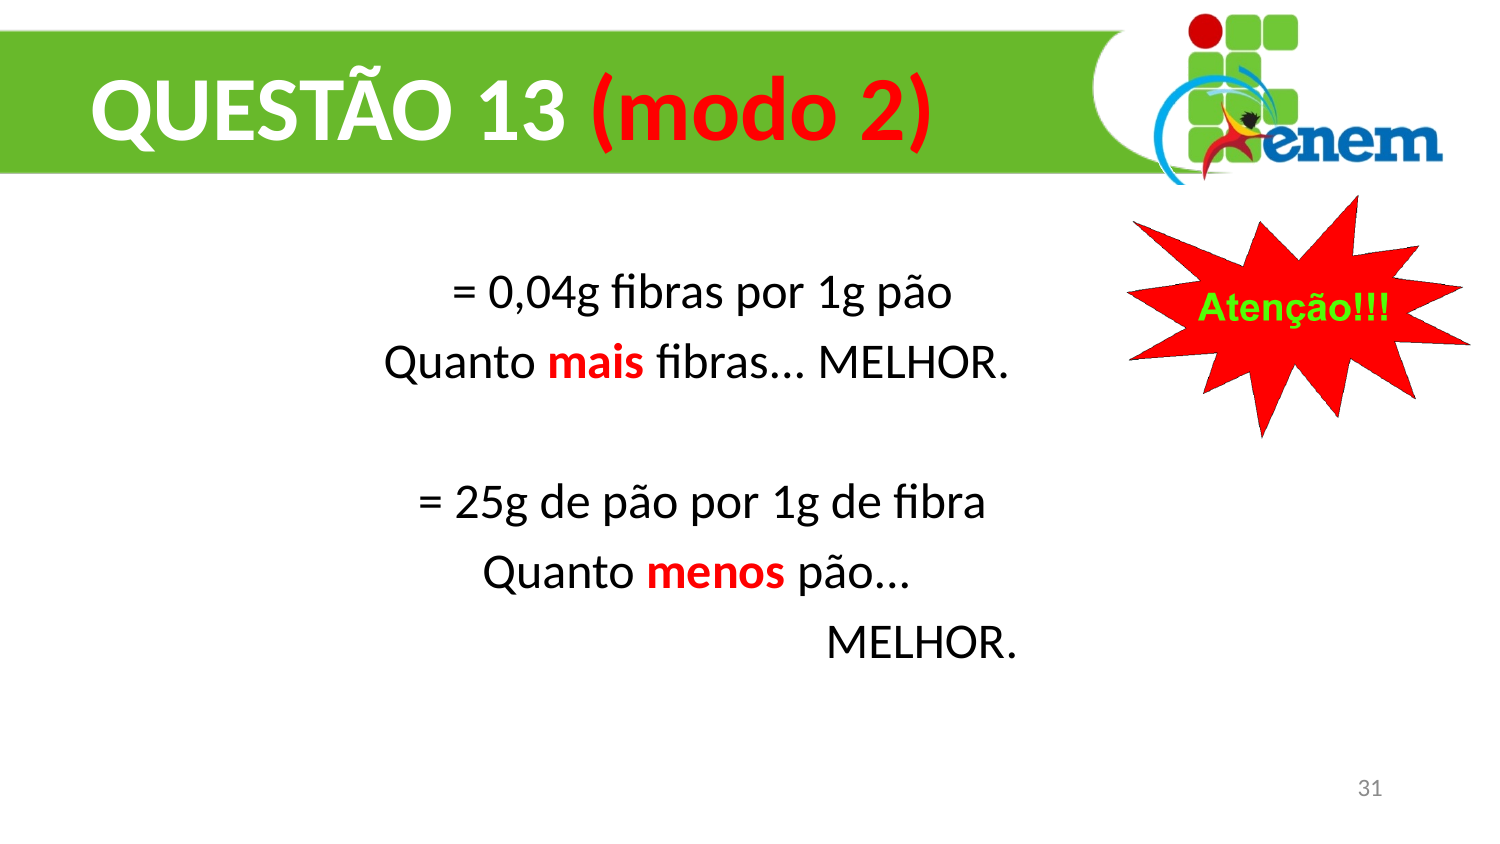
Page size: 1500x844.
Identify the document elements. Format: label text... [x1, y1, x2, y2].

picture [0, 0, 1500, 844]
slide_number 31 [1047, 764, 1398, 810]
title QUESTÃO 13 (modo 2) [75, 33, 1146, 175]
